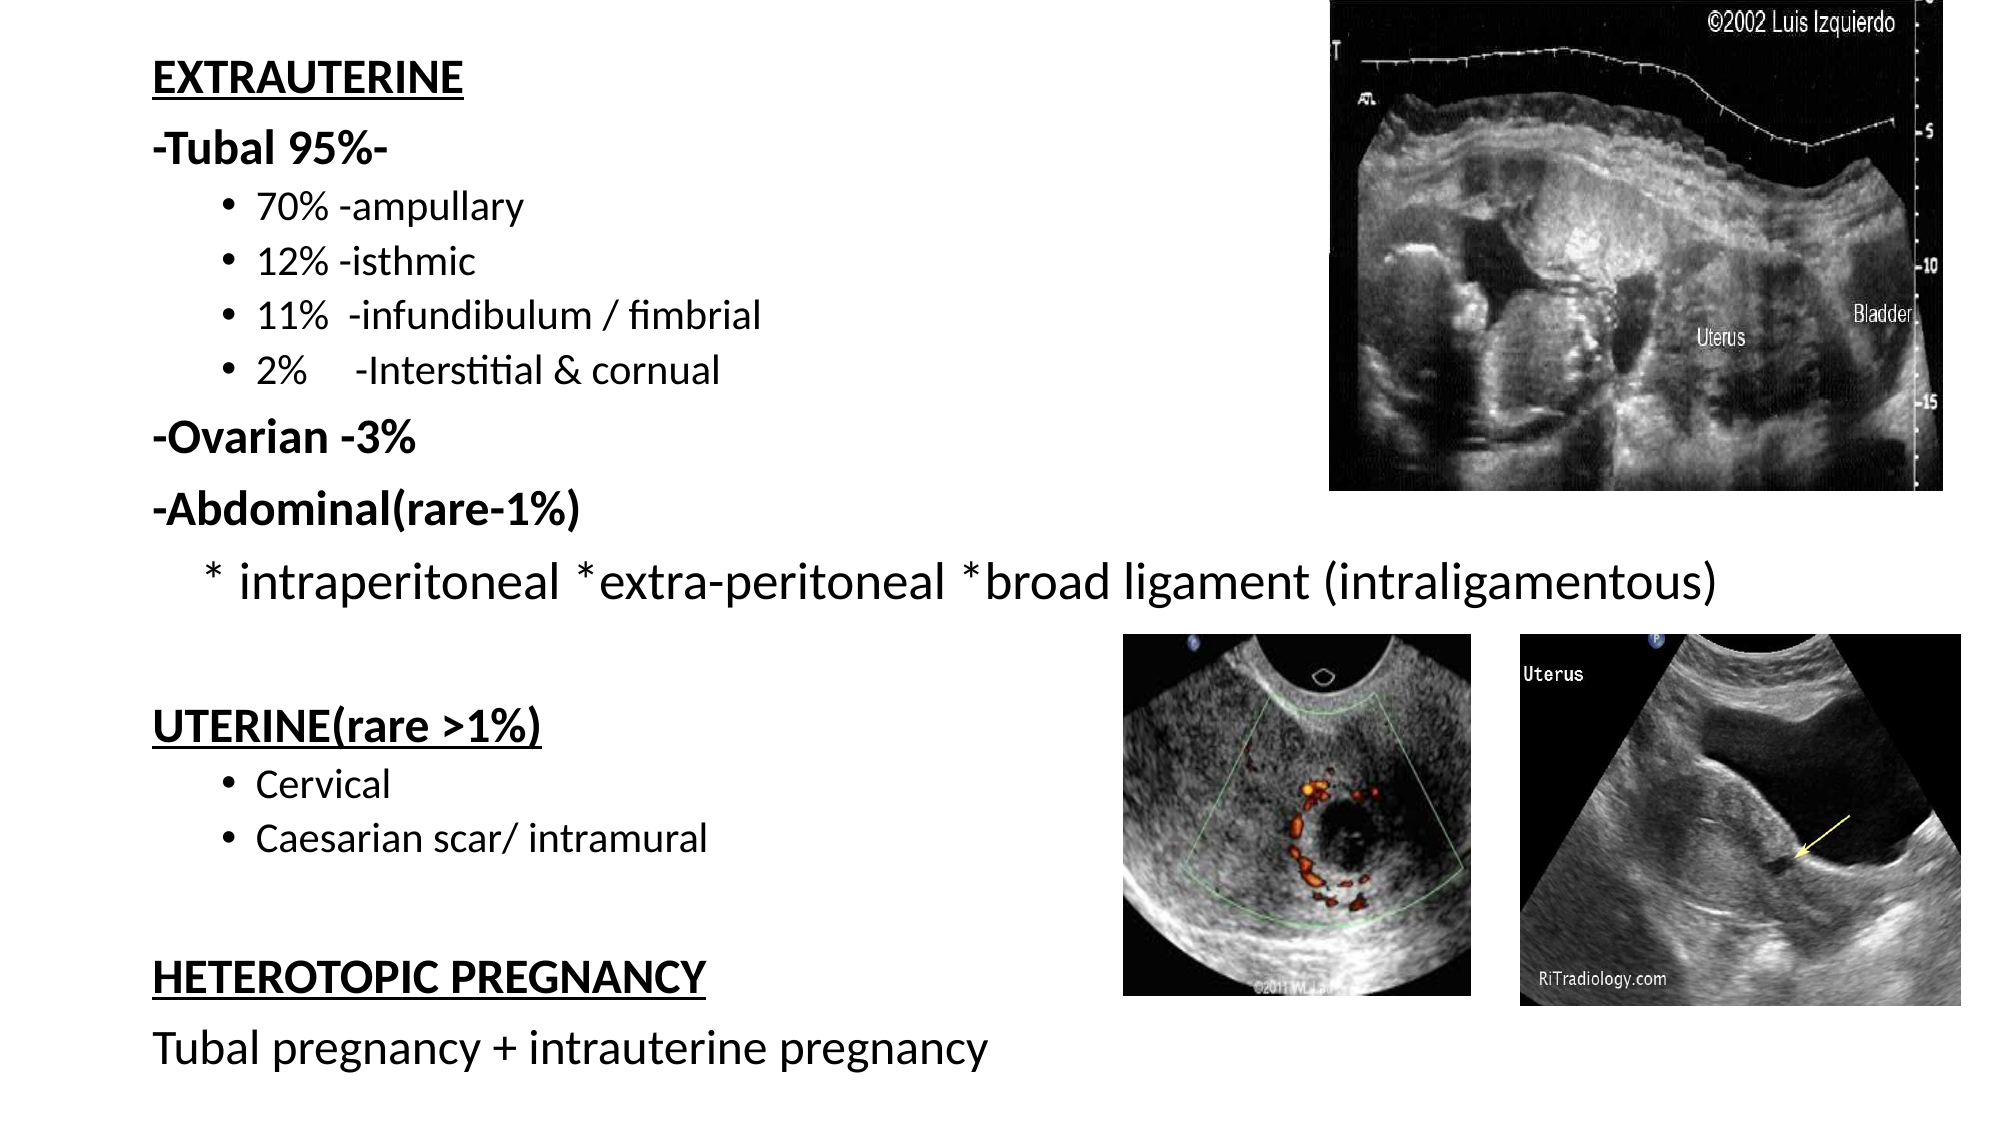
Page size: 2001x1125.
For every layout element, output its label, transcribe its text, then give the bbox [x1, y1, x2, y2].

picture [1520, 634, 1961, 1006]
picture [1329, 0, 1943, 491]
list EXTRAUTERINE -Tubal 95%- 70% -ampullary 12% -isthmic 11% -infundibulum / fimbrial 2% -Interstitial & cornual -Ovarian -3% -Abdominal(rare-1%) * intraperitoneal *extra-peritoneal *broad ligament (intraligamentous) UTERINE(rare >1%) Cervical Caesarian scar/ intramural HETEROTOPIC PREGNANCY Tubal pregnancy + intrauterine pregnancy [137, 43, 1863, 1094]
picture [1123, 634, 1471, 996]
